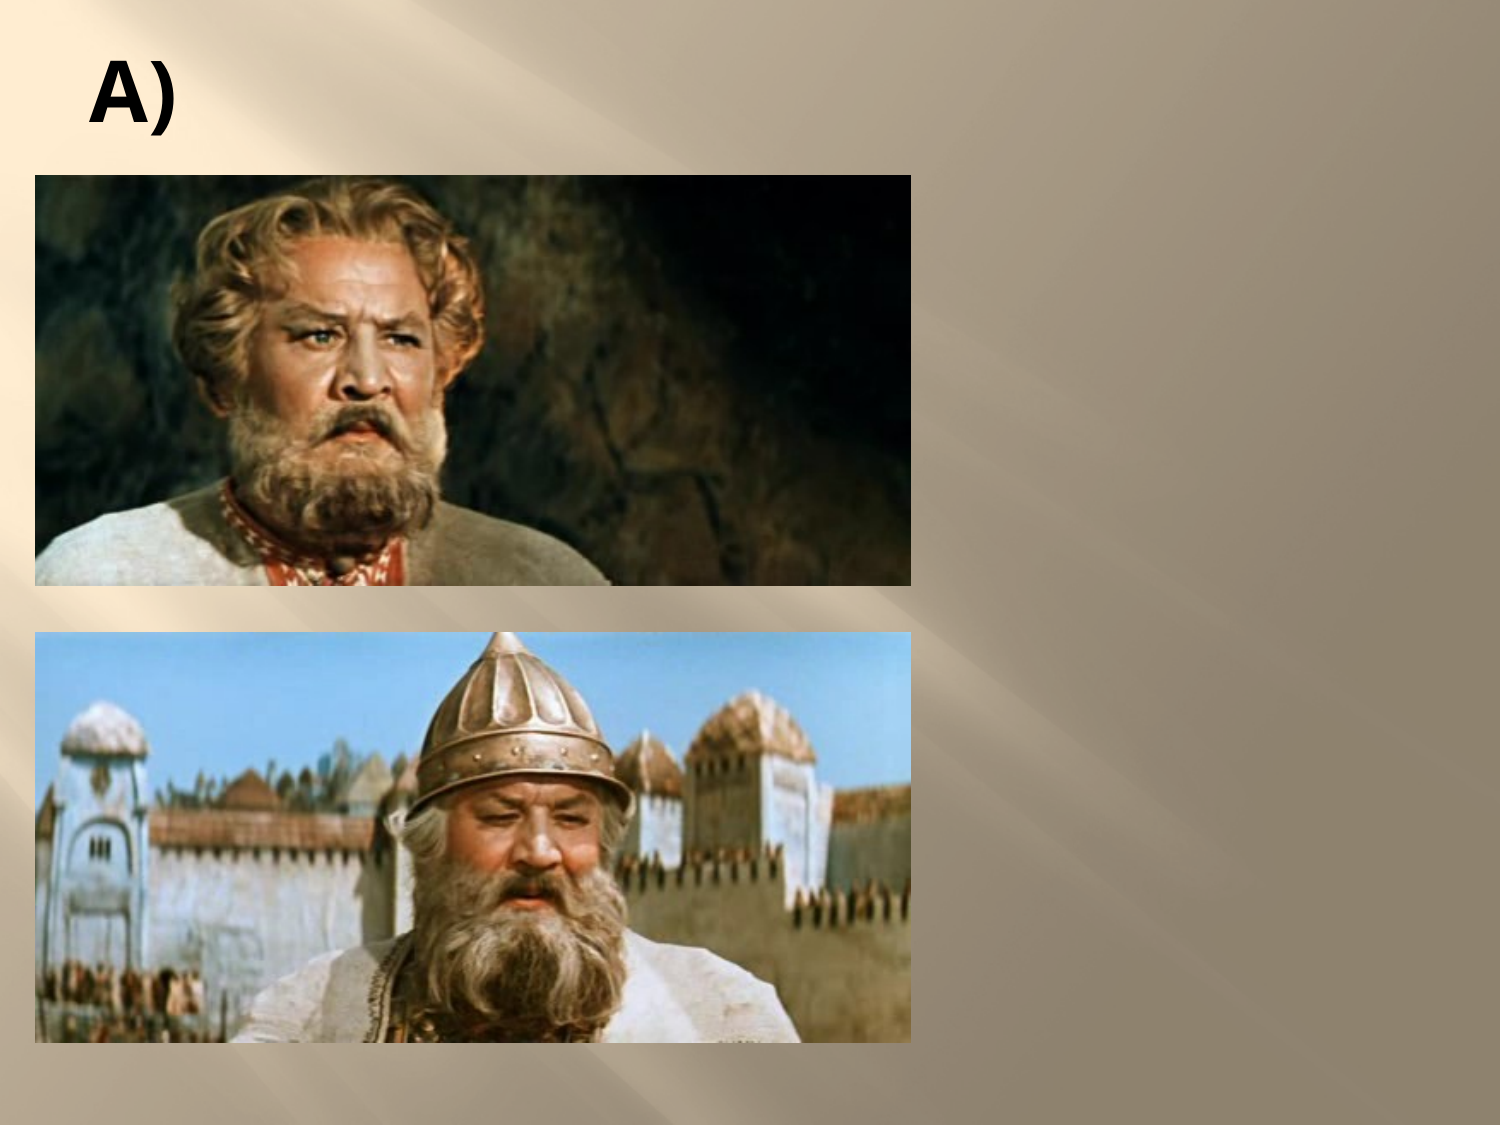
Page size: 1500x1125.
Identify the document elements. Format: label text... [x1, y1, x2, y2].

title А) [75, 0, 1425, 176]
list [34, 175, 911, 587]
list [34, 632, 911, 1044]
